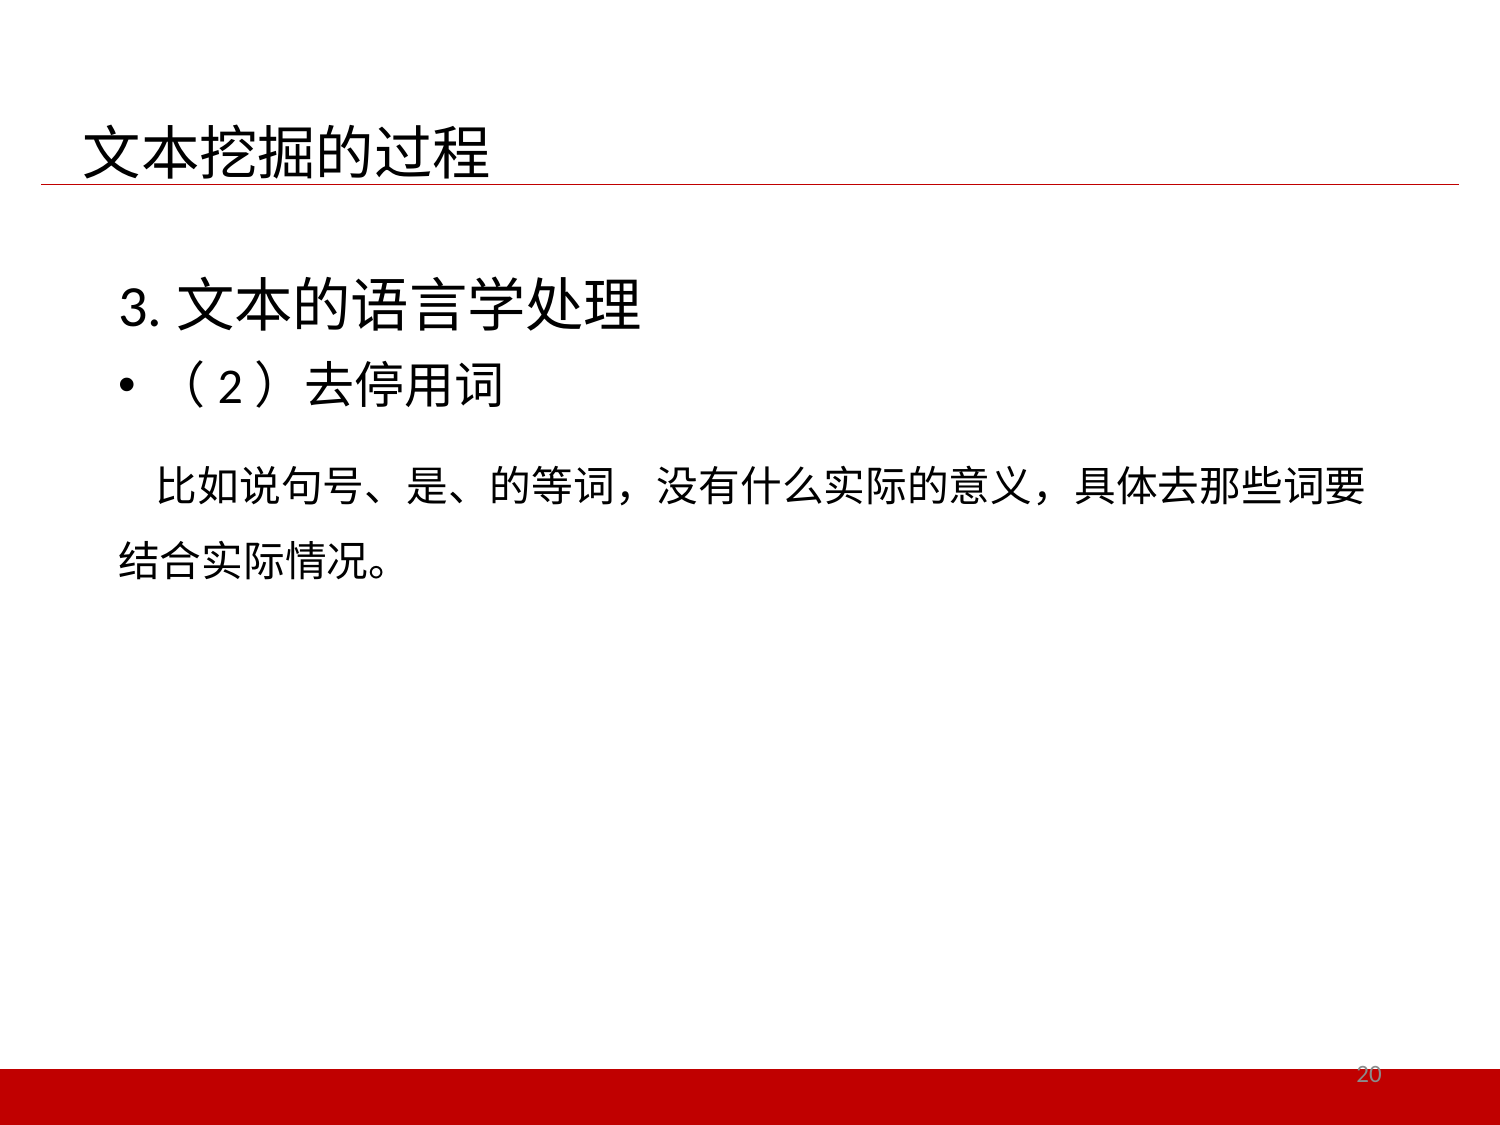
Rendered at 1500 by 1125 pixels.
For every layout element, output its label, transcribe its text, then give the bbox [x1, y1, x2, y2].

list 3.文本的语言学处理 （2）去停用词 比如说句号、是、的等词，没有什么实际的意义，具体去那些词要结合实际情况。 [103, 268, 1397, 983]
text_box 文本挖掘的过程 [68, 108, 506, 194]
slide_number 20 [1059, 1042, 1397, 1103]
